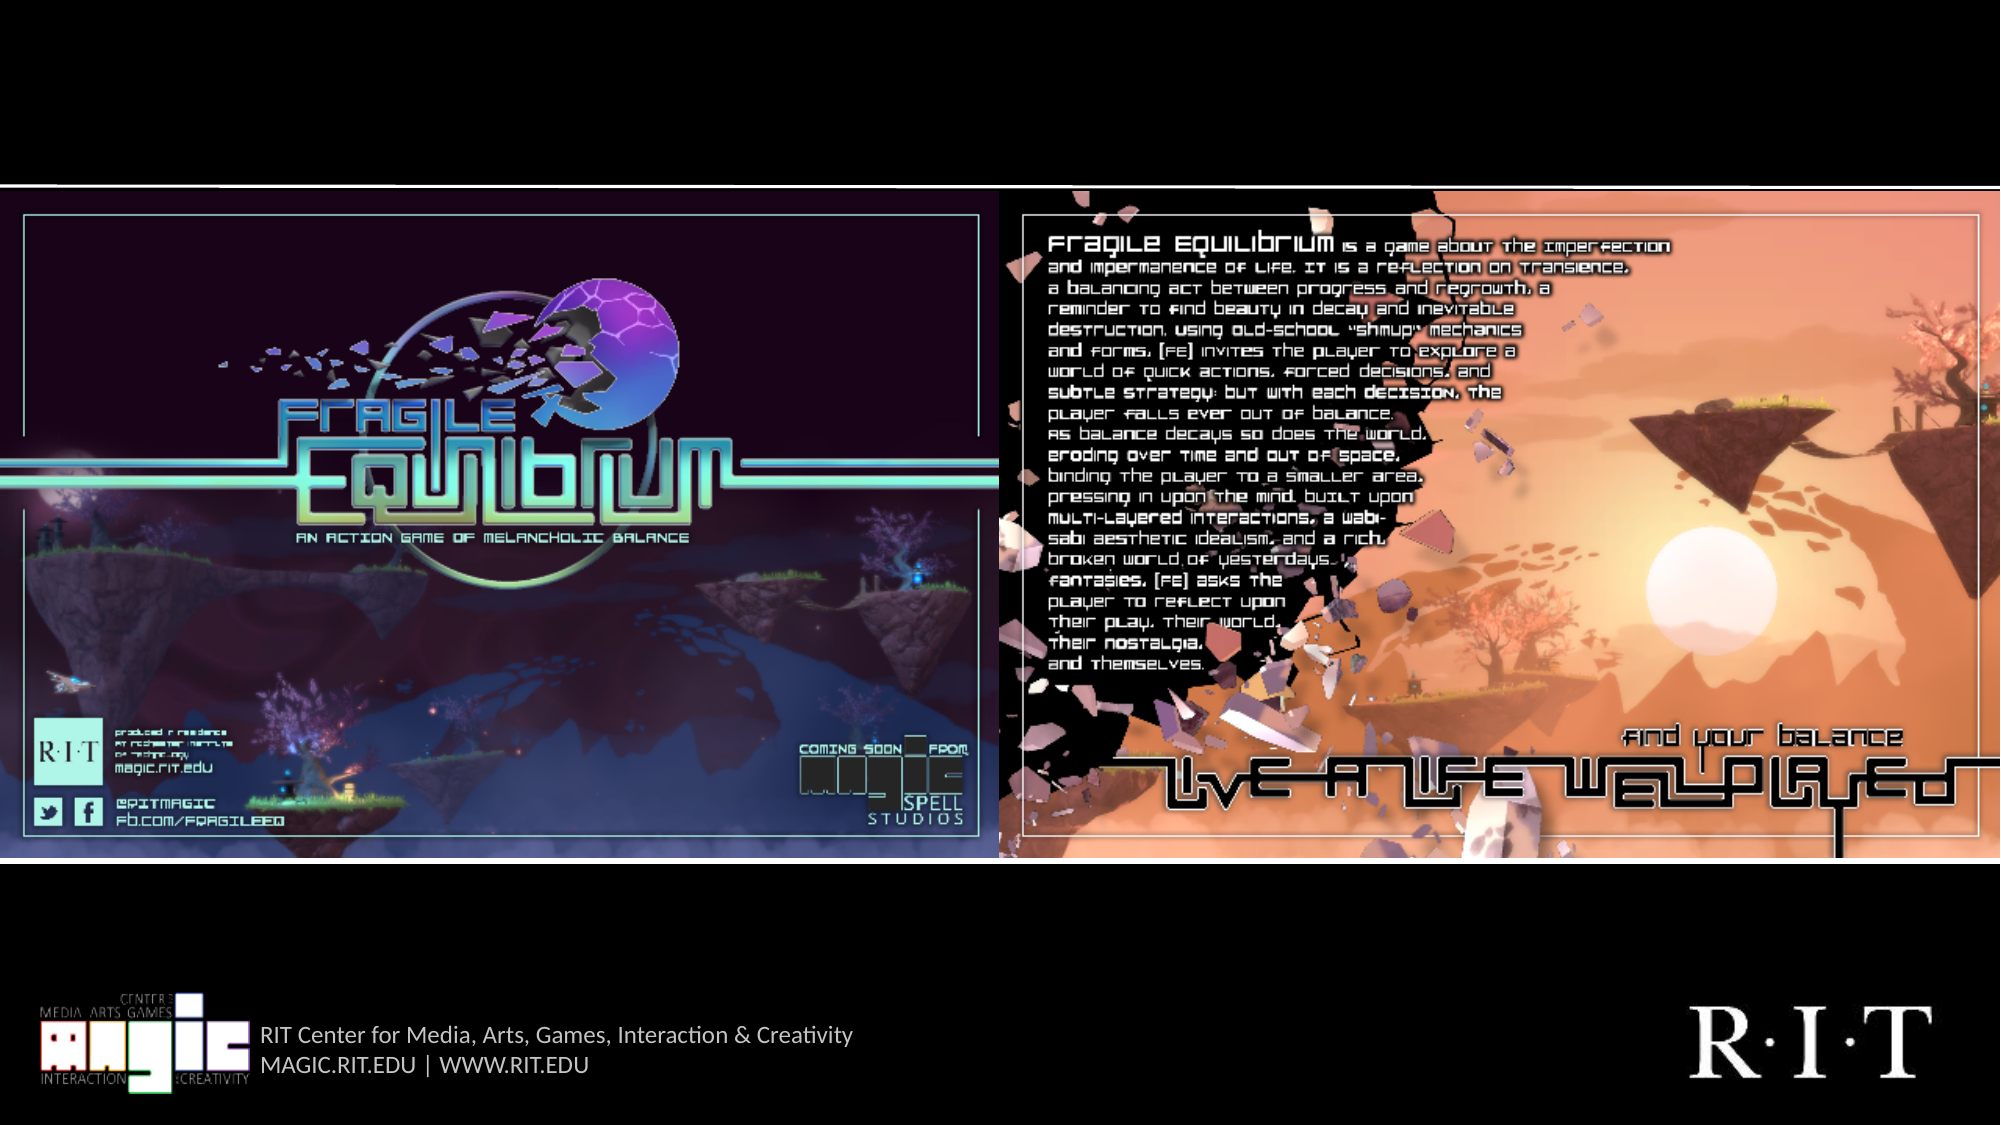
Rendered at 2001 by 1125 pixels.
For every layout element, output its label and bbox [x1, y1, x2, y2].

picture [999, 191, 2000, 859]
list [0, 191, 999, 859]
picture [1674, 991, 1948, 1094]
picture [33, 991, 250, 1094]
